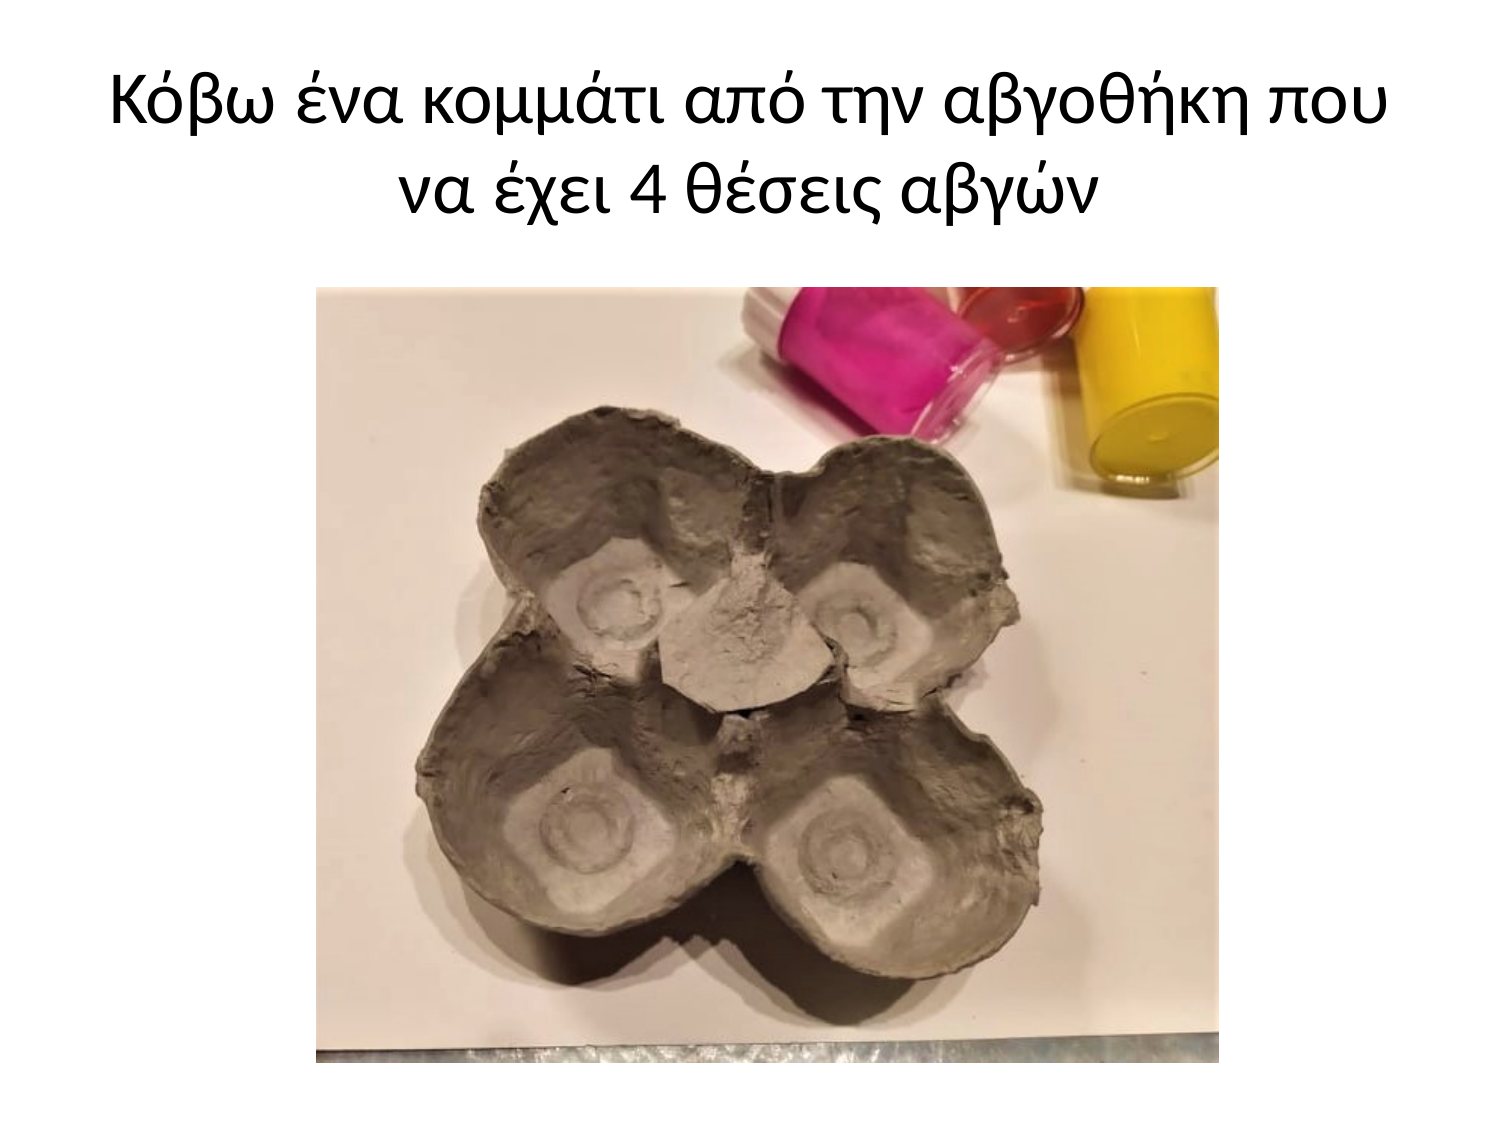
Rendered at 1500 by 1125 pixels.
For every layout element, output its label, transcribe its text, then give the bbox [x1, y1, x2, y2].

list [316, 286, 1219, 1063]
title Κόβω ένα κομμάτι από την αβγοθήκη που να έχει 4 θέσεις αβγών [75, 45, 1425, 233]
